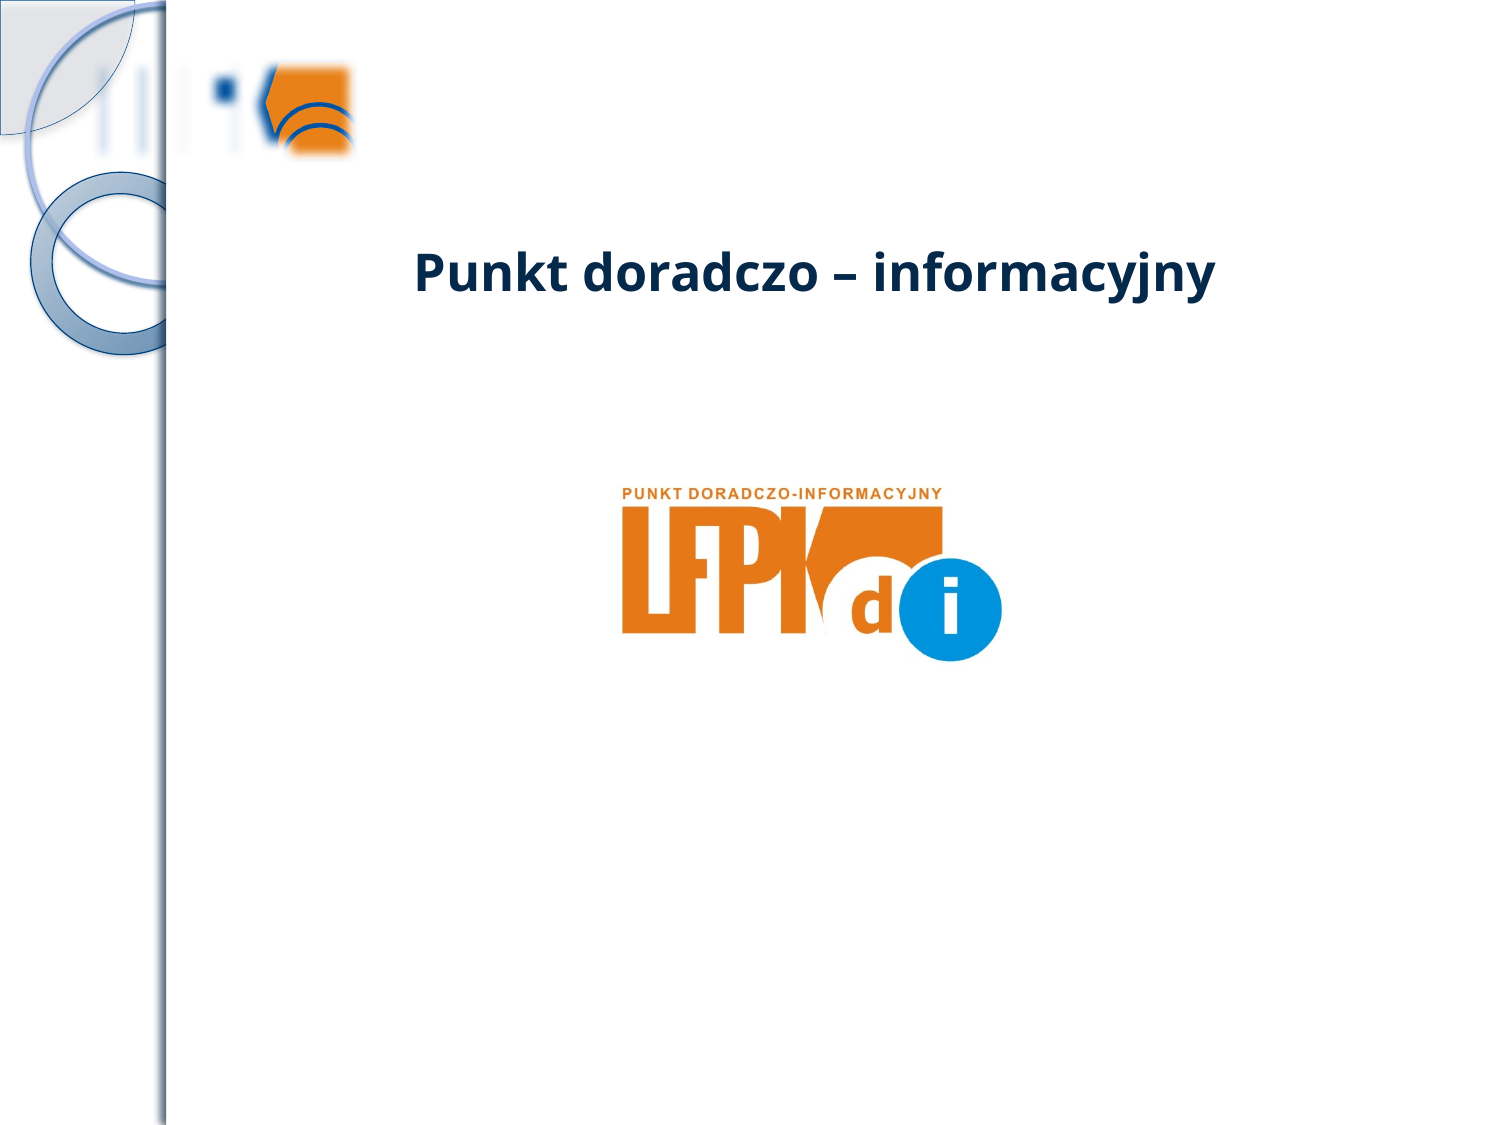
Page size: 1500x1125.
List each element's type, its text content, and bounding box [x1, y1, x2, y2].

picture [76, 42, 375, 197]
picture [537, 408, 1058, 726]
text_box Punkt doradczo – informacyjny [324, 231, 1306, 372]
